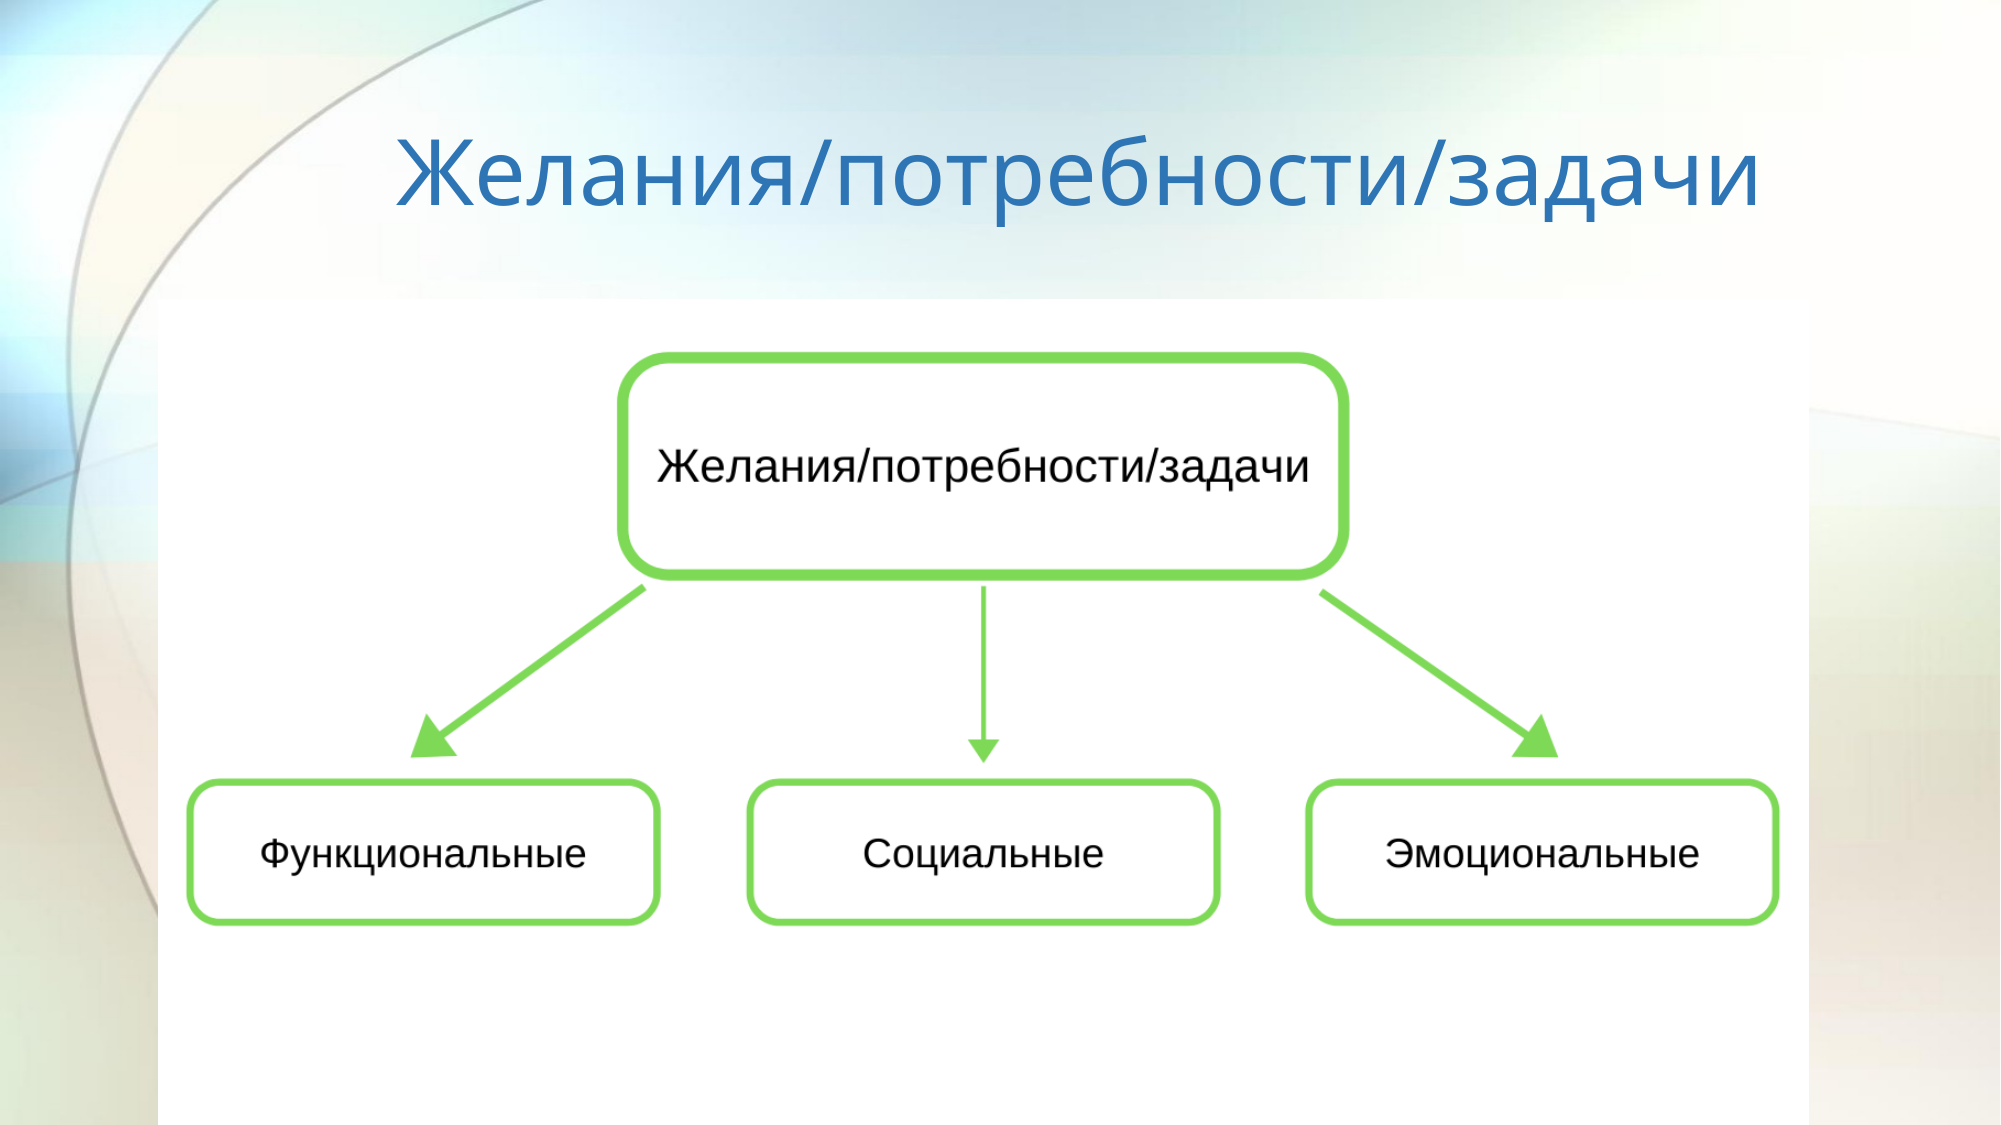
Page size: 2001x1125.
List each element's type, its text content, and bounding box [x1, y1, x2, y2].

picture [0, 0, 2001, 1125]
title Желания/потребности/задачи [381, 59, 1863, 278]
